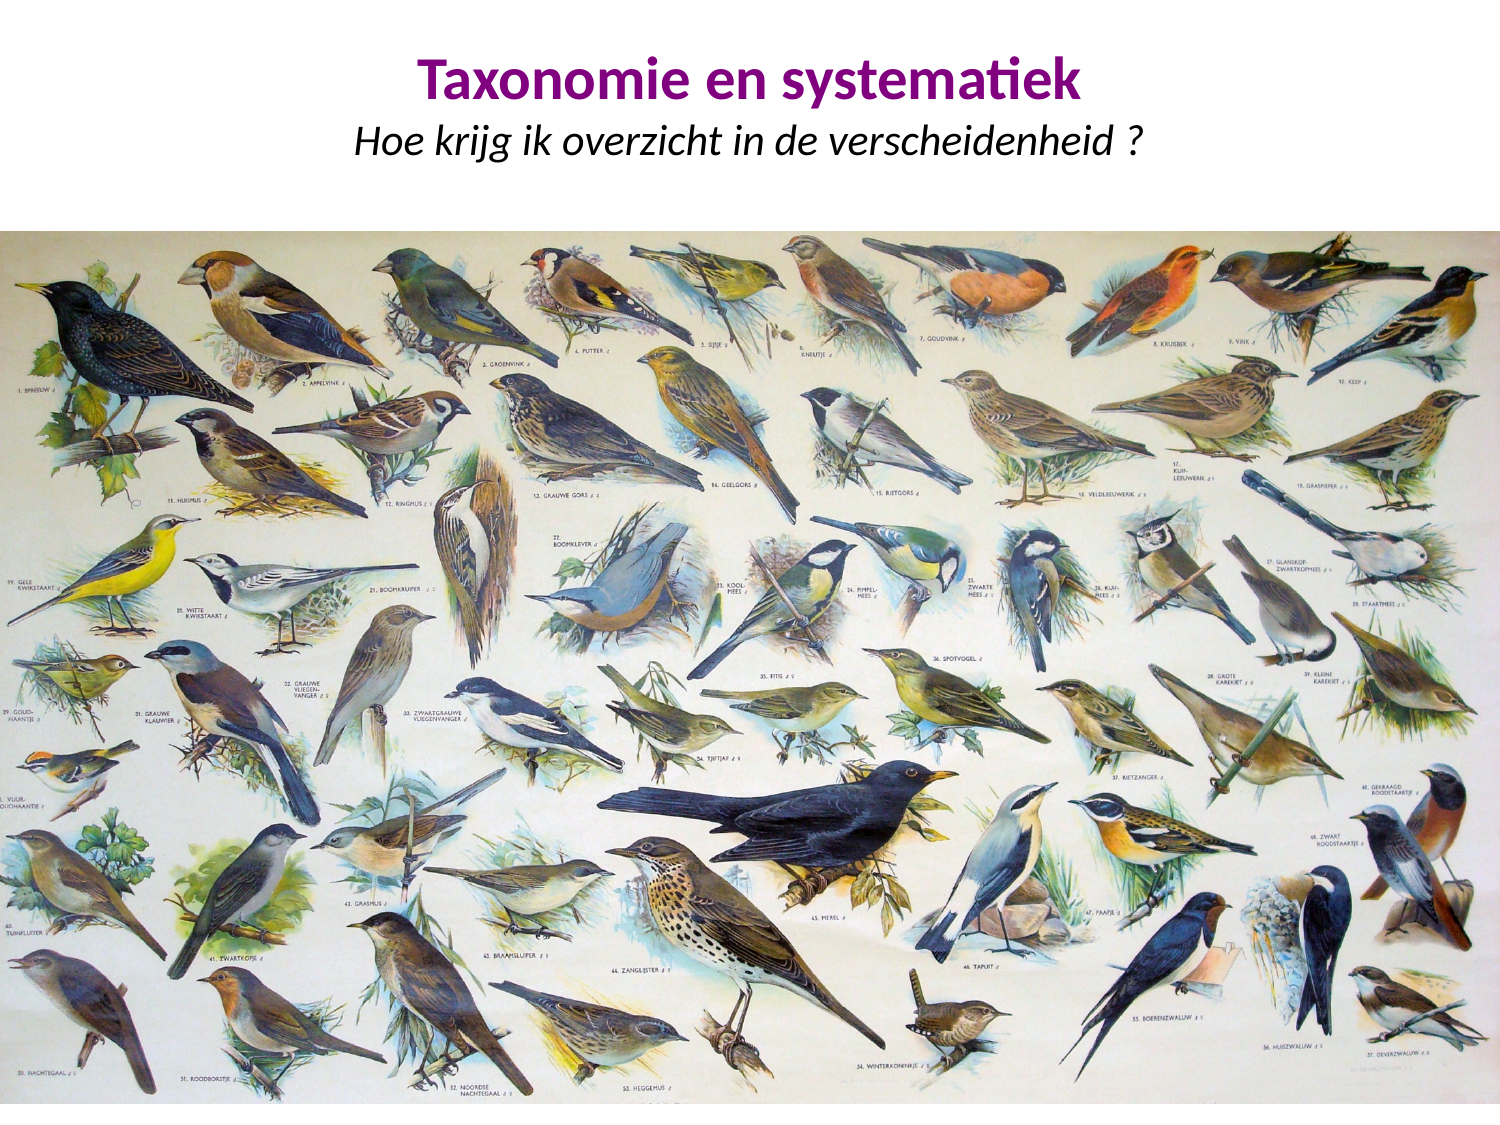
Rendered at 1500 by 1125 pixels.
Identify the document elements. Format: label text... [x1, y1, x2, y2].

picture [0, 231, 1500, 1104]
title Taxonomie en systematiek Hoe krijg ik overzicht in de verscheidenheid ? [112, 31, 1388, 173]
